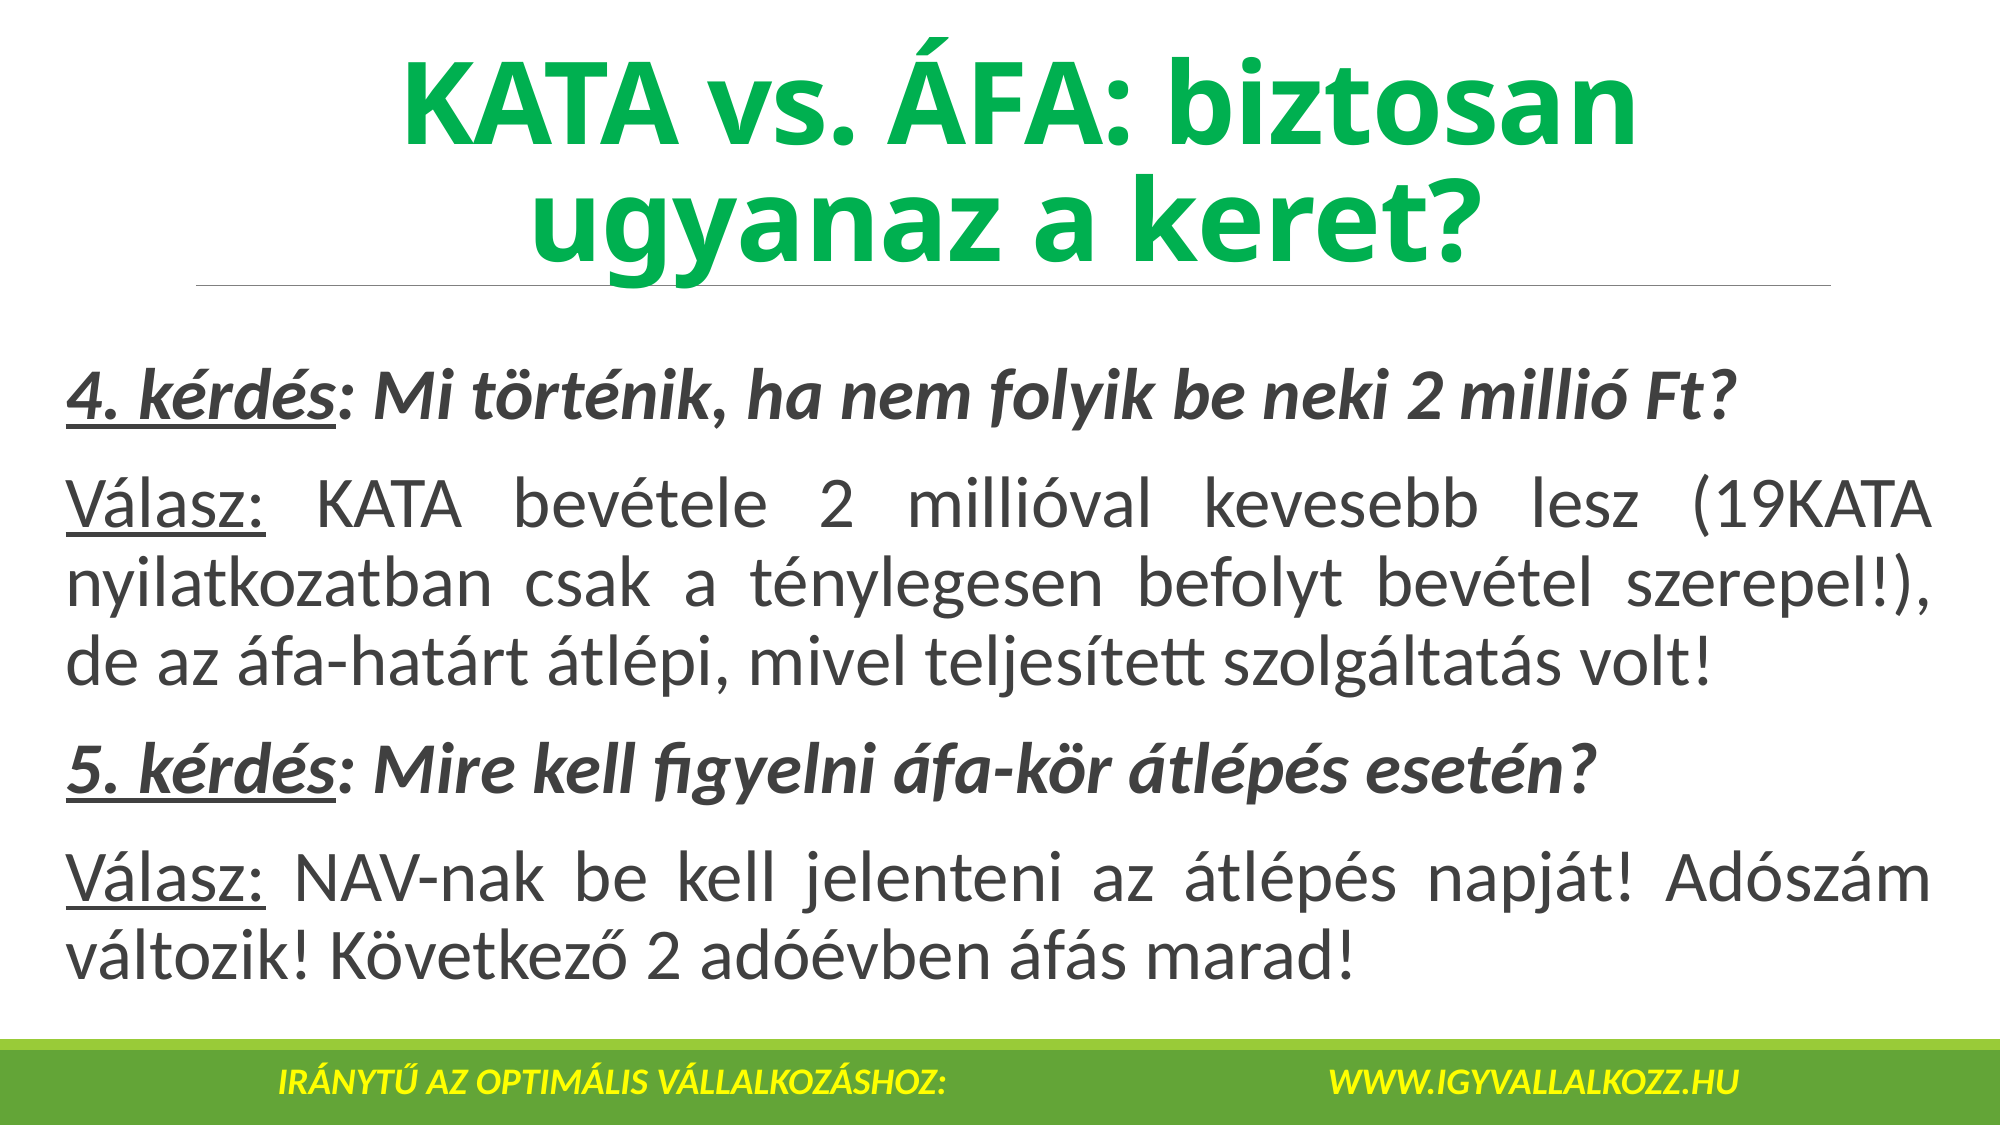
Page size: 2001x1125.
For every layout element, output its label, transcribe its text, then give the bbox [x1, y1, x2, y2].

list 4. kérdés: Mi történik, ha nem folyik be neki 2 millió Ft? Válasz: KATA bevétele 2 millióval kevesebb lesz (19KATA nyilatkozatban csak a ténylegesen befolyt bevétel szerepel!), de az áfa-határt átlépi, mivel teljesített szolgáltatás volt! 5. kérdés: Mire kell figyelni áfa-kör átlépés esetén? Válasz: NAV-nak be kell jelenteni az átlépés napját! Adószám változik! Következő 2 adóévben áfás marad! [65, 349, 1935, 1038]
title KATA vs. ÁFA: biztosan ugyanaz a keret? [135, 48, 1904, 287]
footer IRÁNYTŰ AZ OPTIMÁLIS VÁLLALKOZÁSHOZ: www.igyvallalkozz.hu [28, 1038, 1988, 1120]
